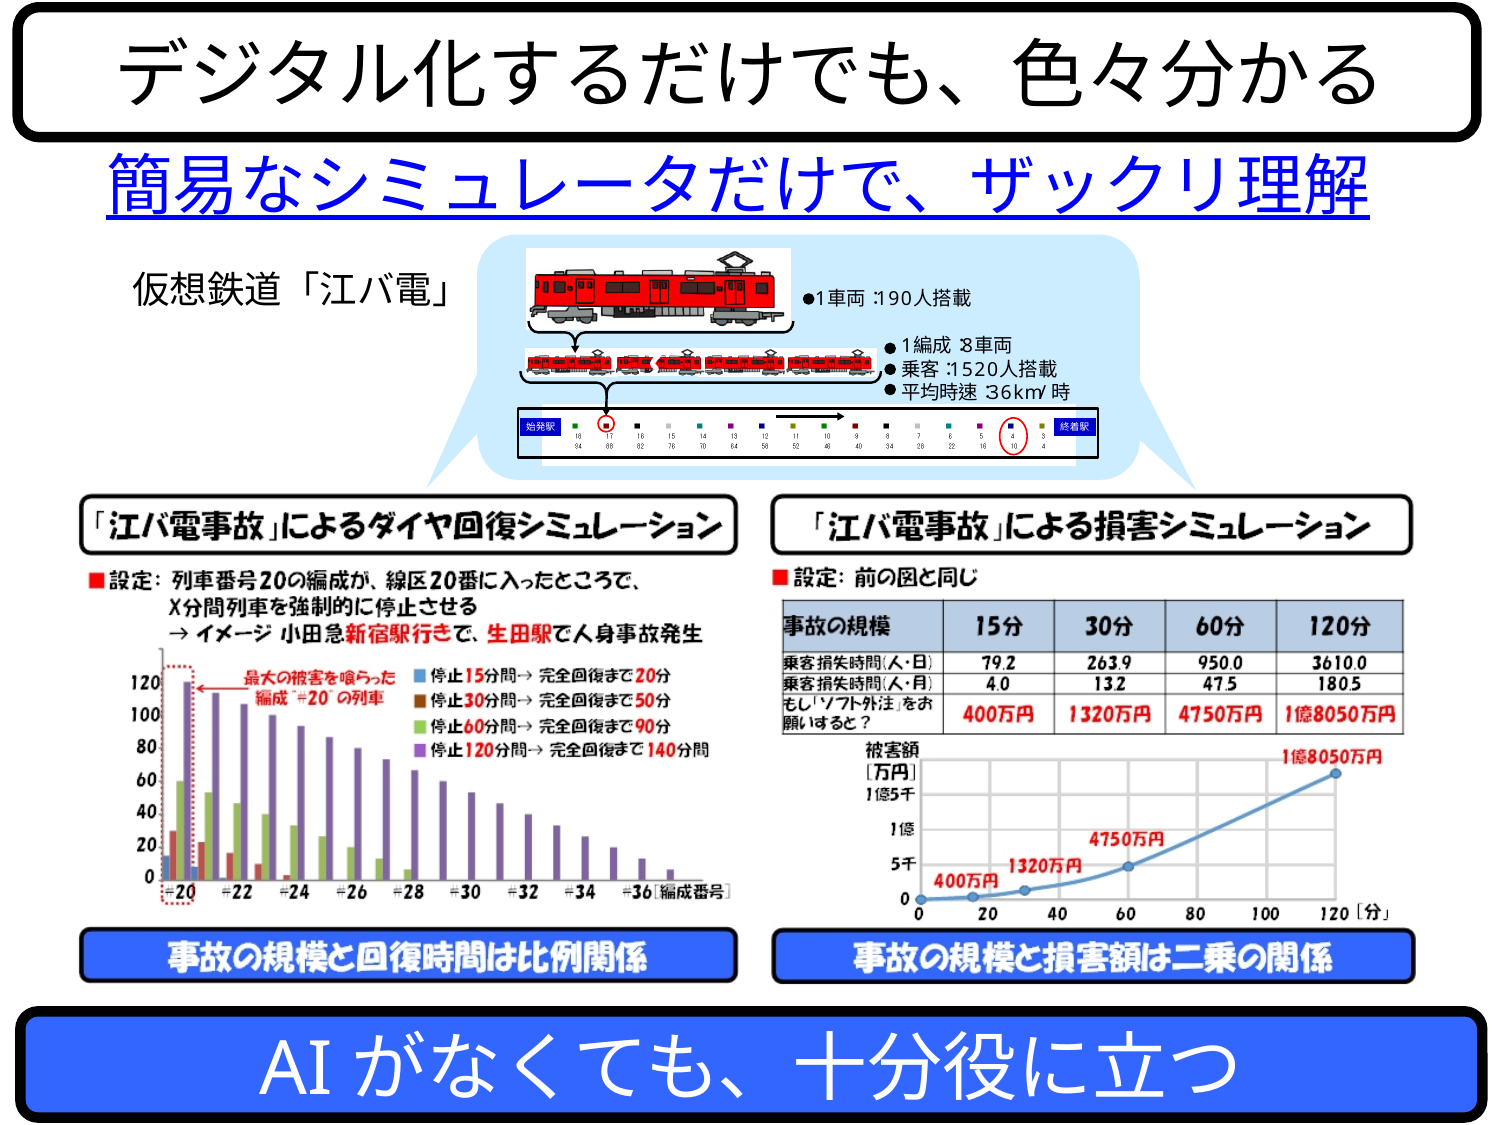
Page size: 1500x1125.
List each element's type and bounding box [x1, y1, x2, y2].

picture [516, 247, 1100, 467]
text_box [18, 1009, 1485, 1120]
picture [71, 491, 746, 997]
picture [761, 491, 1424, 998]
text_box [0, 5, 1500, 491]
